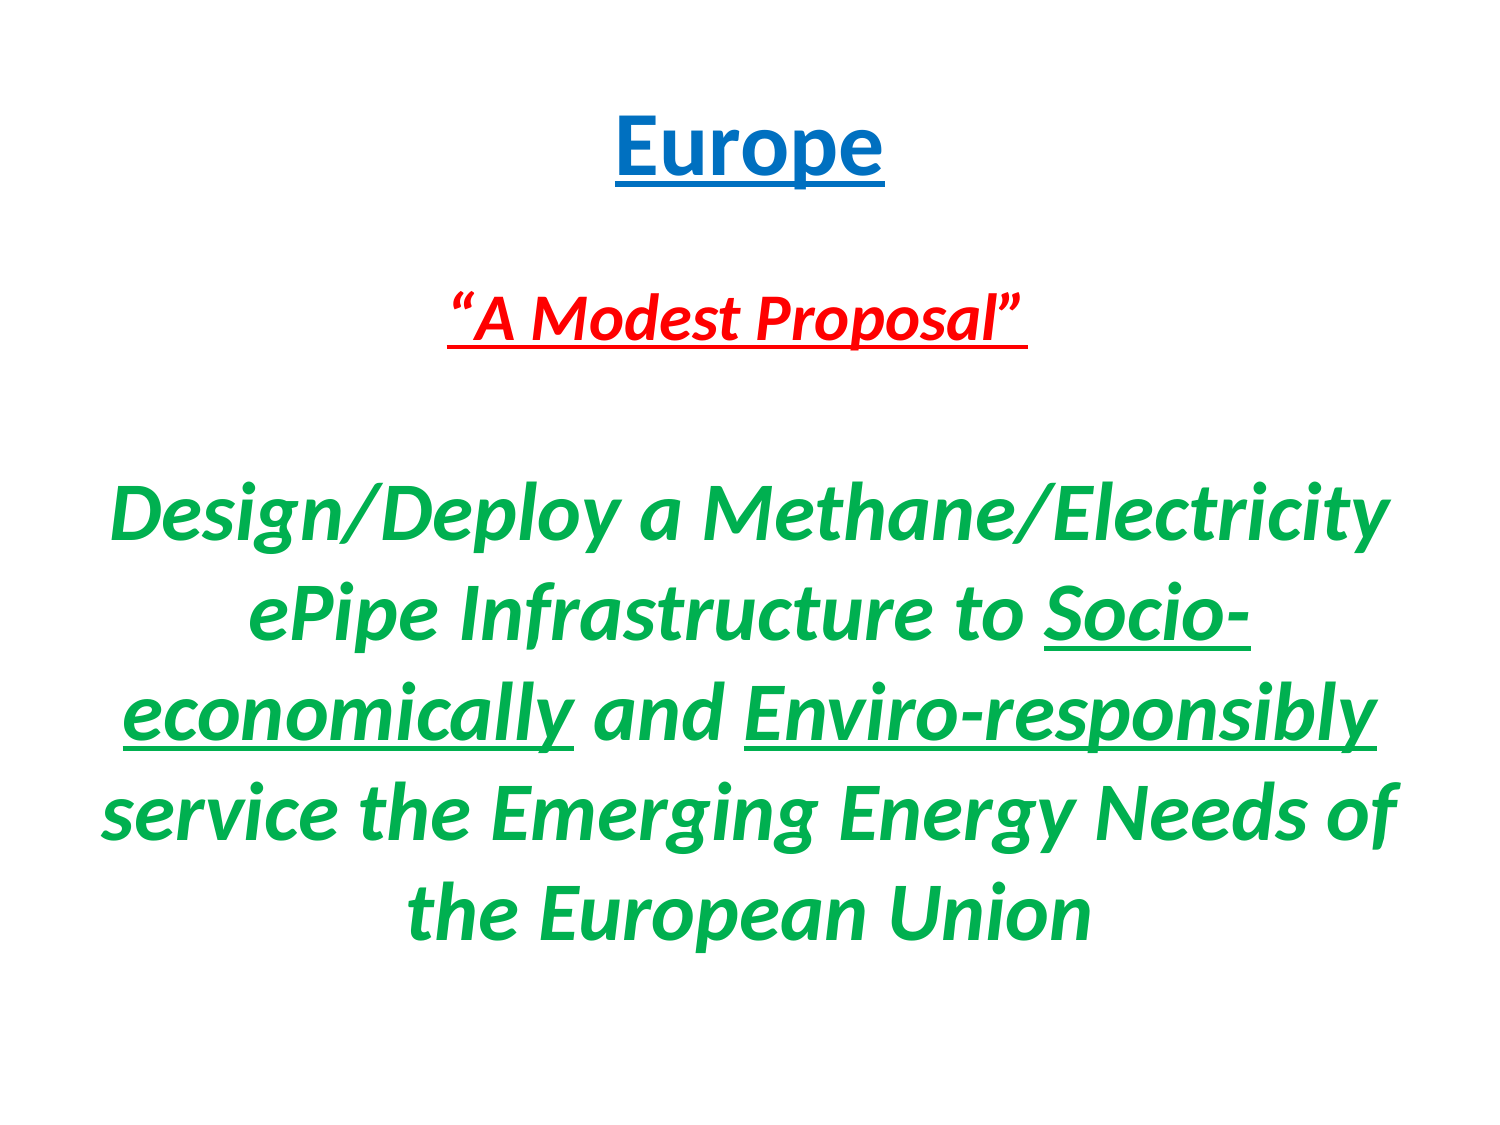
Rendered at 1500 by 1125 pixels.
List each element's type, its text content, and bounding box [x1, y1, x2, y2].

title Europe [75, 45, 1425, 233]
text_box Design/Deploy a Methane/Electricity ePipe Infrastructure to Socio-economically and Enviro-responsibly service the Emerging Energy Needs of the European Union [50, 450, 1450, 938]
text_box “A Modest Proposal” [249, 266, 1225, 362]
